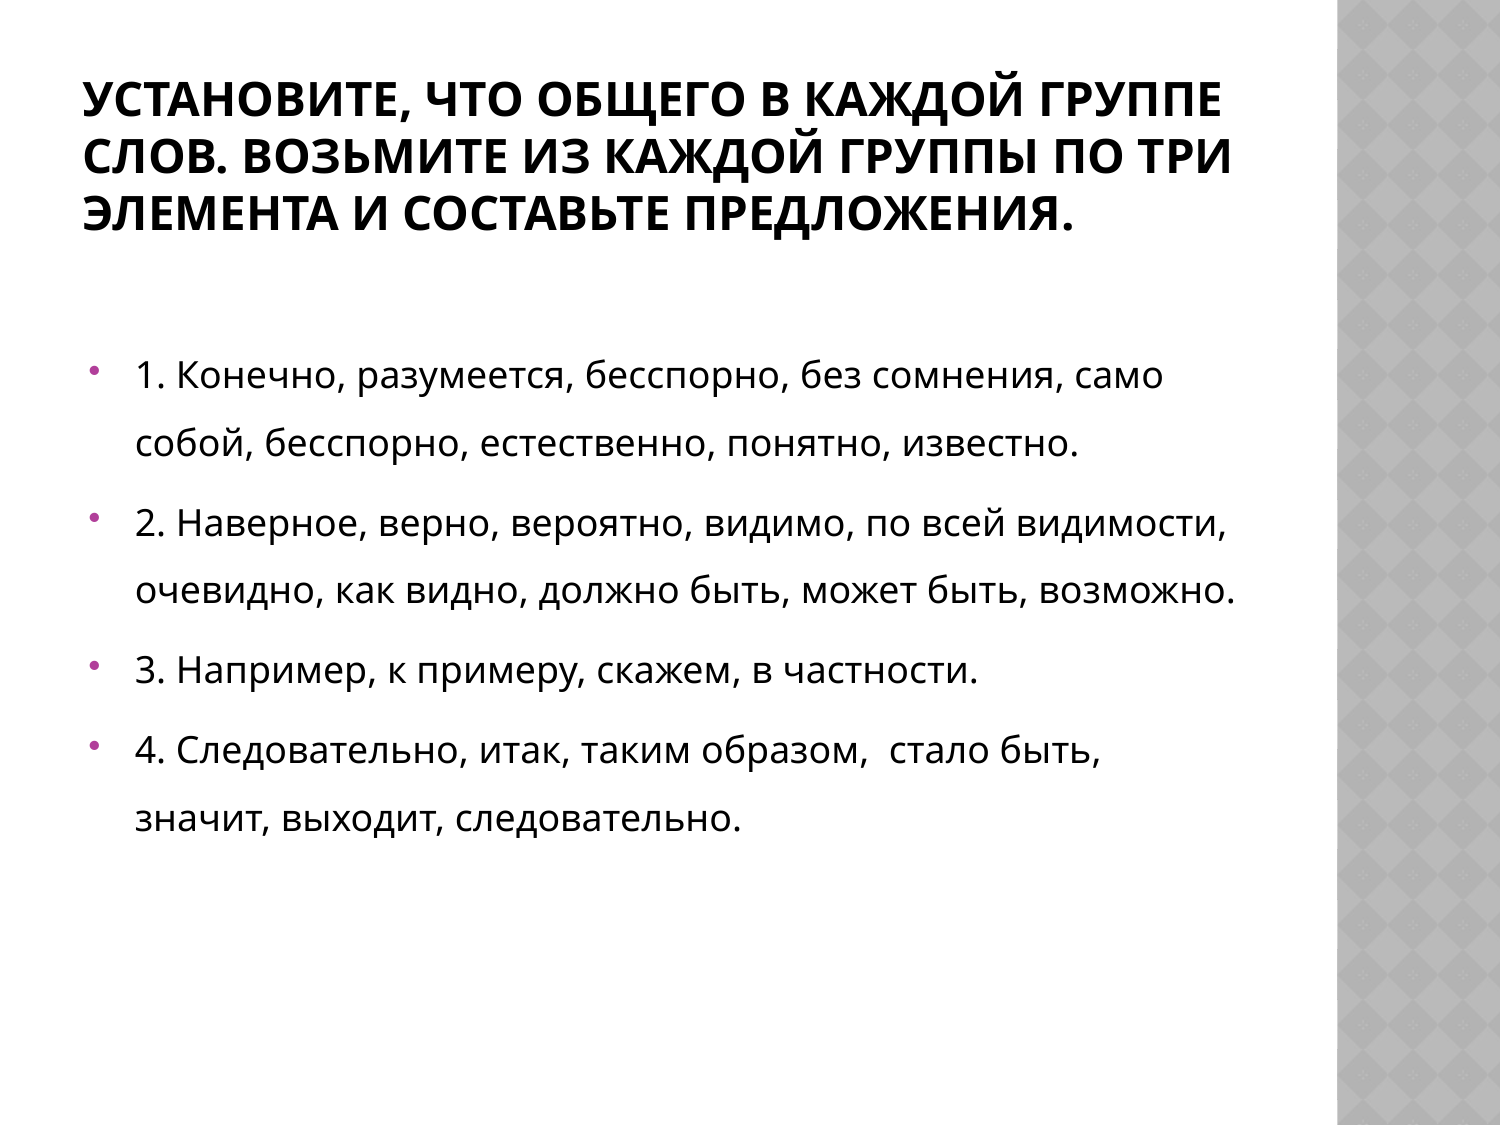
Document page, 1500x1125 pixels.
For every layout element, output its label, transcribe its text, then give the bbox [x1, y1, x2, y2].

title Установите, что общего в каждой группе слов. Возьмите из каждой группы по три элемента и составьте предложения. [75, 52, 1263, 240]
list 1. Конечно, разумеется, бесспорно, без сомнения, само собой, бесспорно, естественно, понятно, известно. 2. Наверное, верно, вероятно, видимо, по всей видимости, очевидно, как видно, должно быть, может быть, возможно. 3. Например, к примеру, скажем, в частности. 4. Следовательно, итак, таким образом, стало быть, значит, выходит, следовательно. [75, 264, 1263, 1059]
